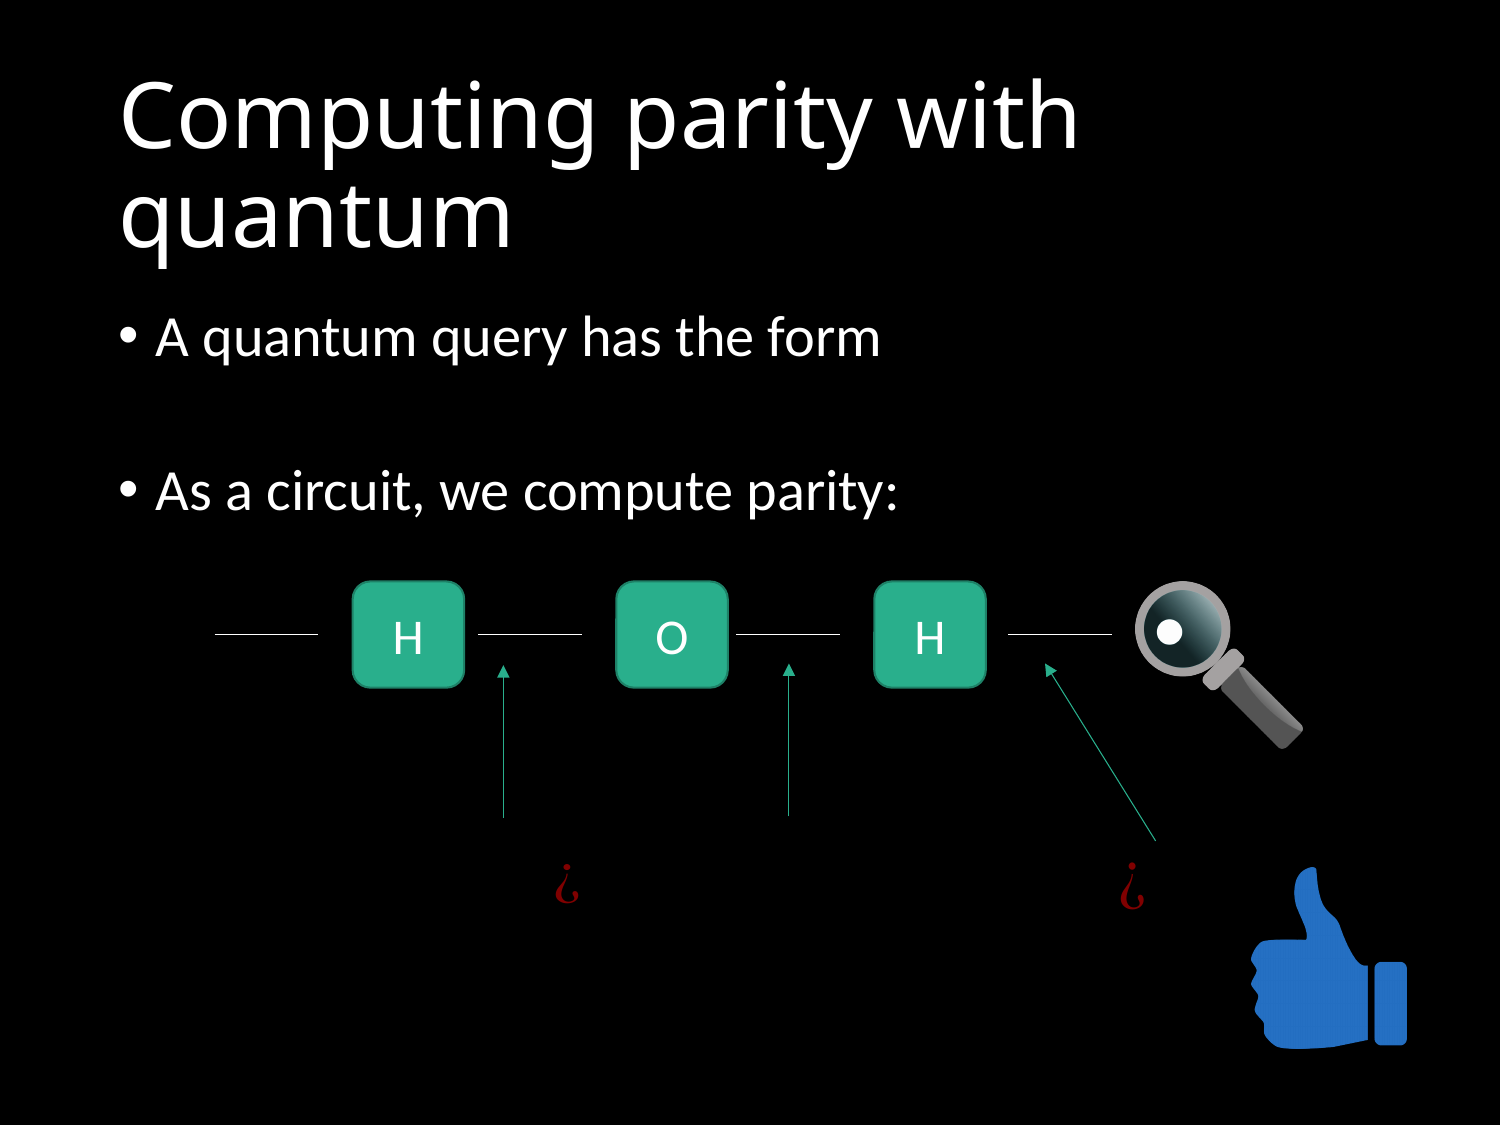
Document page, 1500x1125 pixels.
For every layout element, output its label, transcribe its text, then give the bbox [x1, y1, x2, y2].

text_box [1045, 663, 1156, 841]
picture [1251, 867, 1407, 1049]
text_box O [615, 580, 729, 689]
text_box H [351, 580, 466, 689]
text_box H [873, 580, 987, 689]
title Computing parity with quantum [103, 59, 1397, 278]
picture [1134, 581, 1303, 749]
